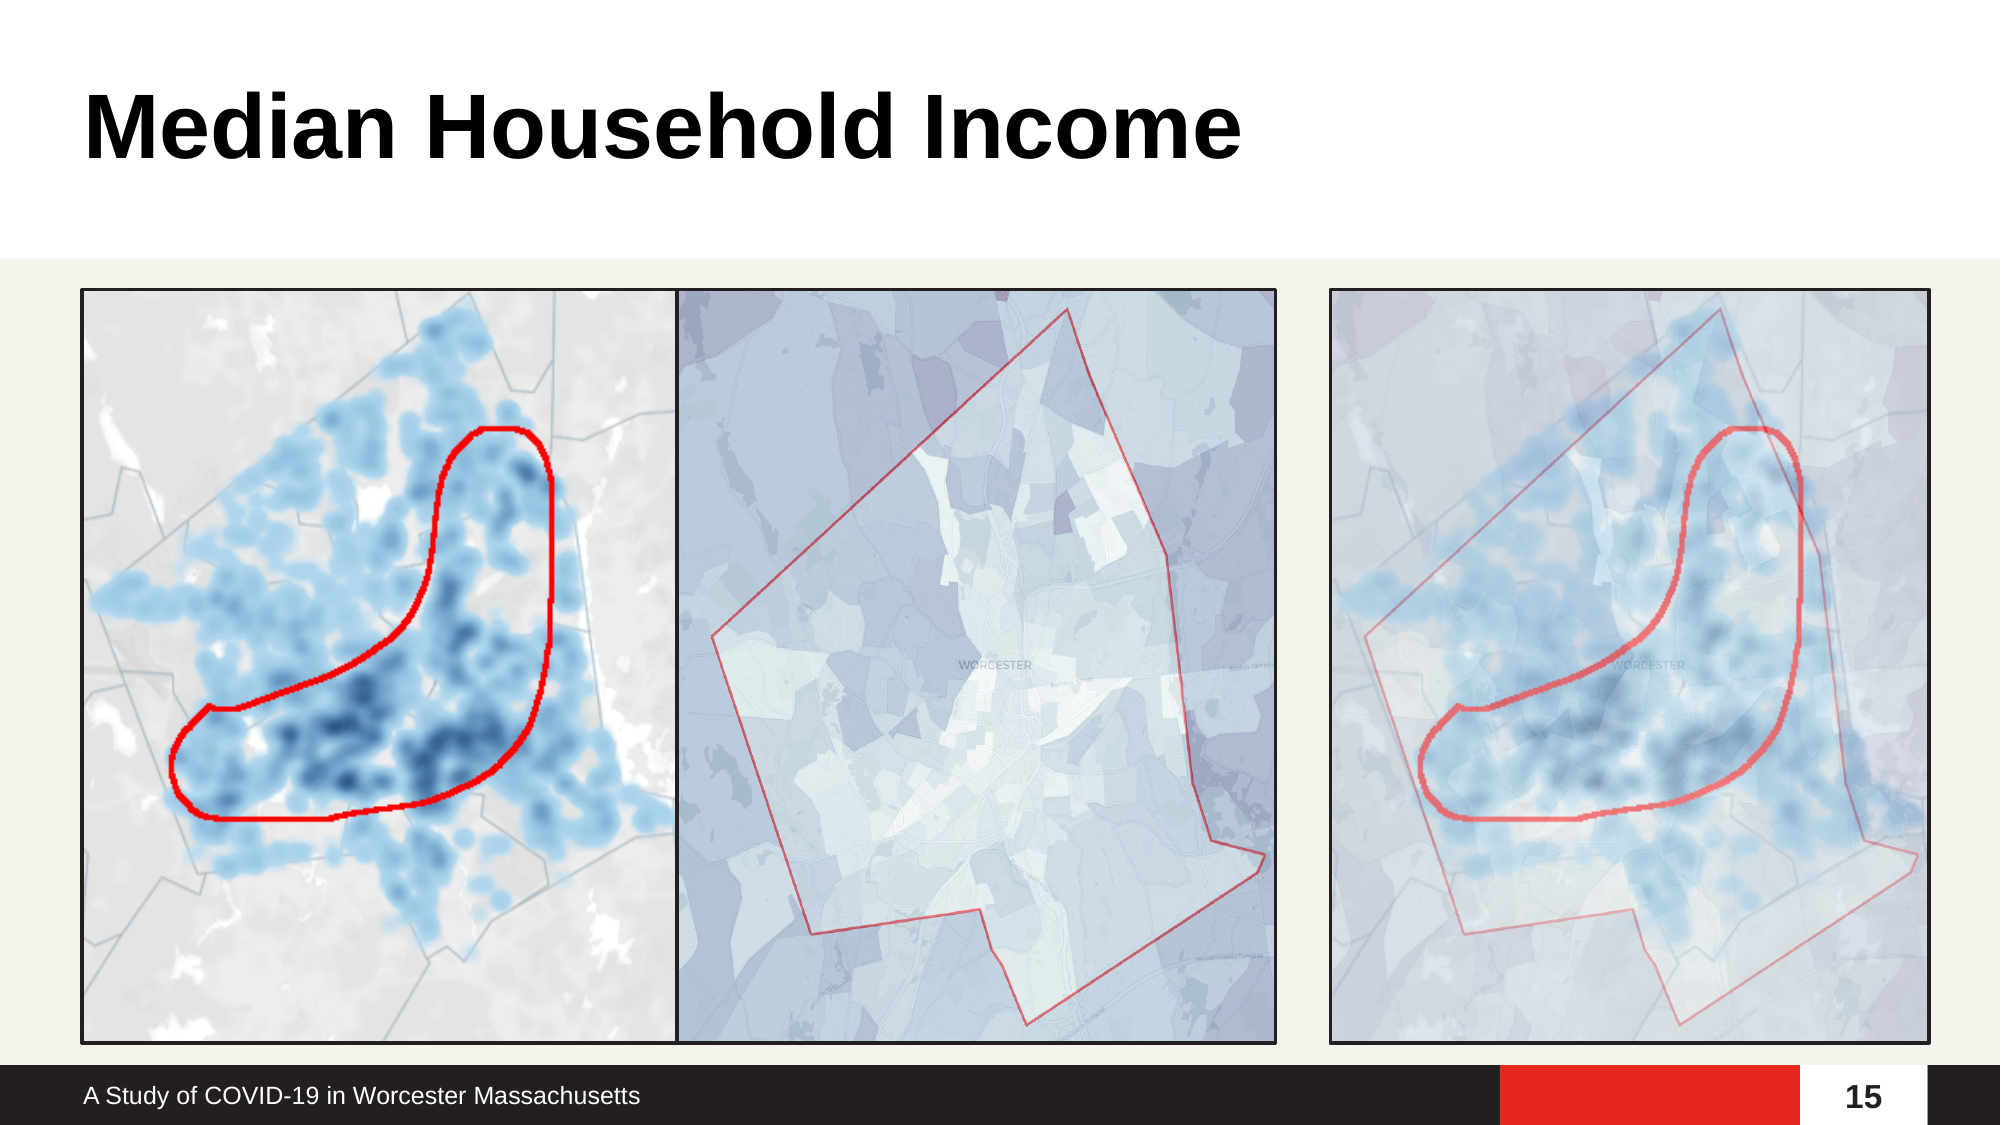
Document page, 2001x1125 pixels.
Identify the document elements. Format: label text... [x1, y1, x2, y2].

picture [83, 291, 1274, 1042]
title Median Household Income [68, 20, 1928, 238]
slide_number 15 [1800, 1065, 1928, 1125]
picture [1331, 291, 1928, 1042]
footer A Study of COVID-19 in Worcester Massachusetts [68, 1065, 916, 1125]
